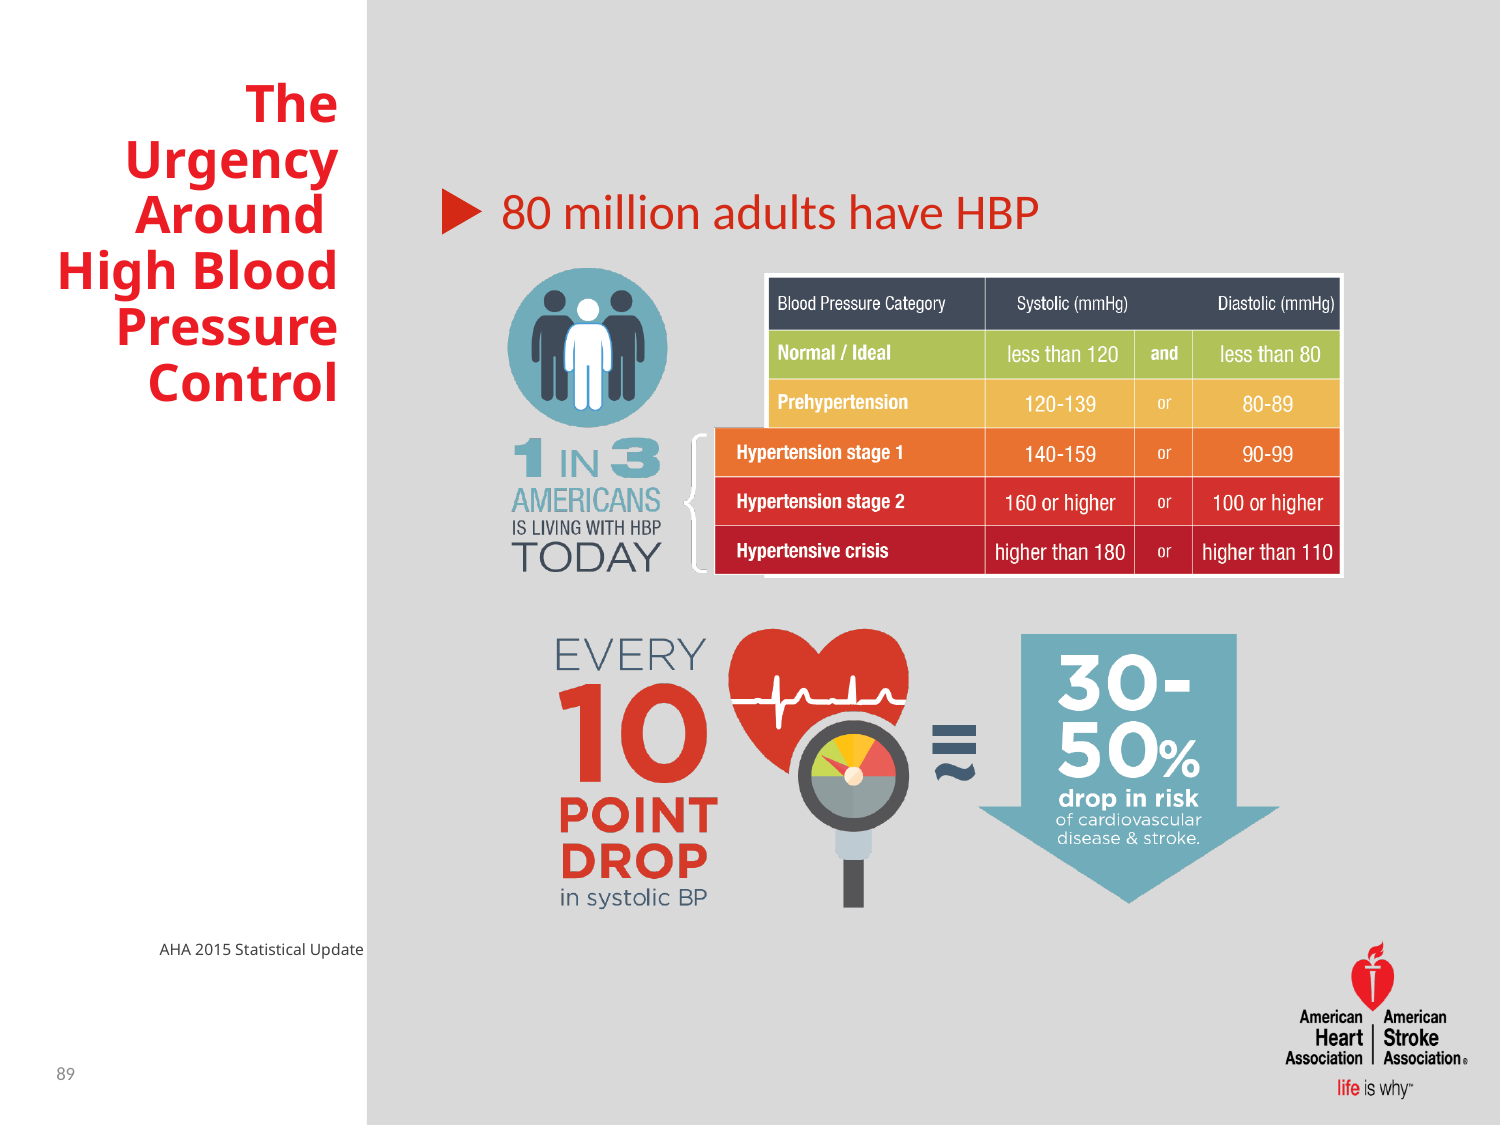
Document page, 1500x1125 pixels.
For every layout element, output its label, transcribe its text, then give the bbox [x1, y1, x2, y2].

text_box AHA 2015 Statistical Update [154, 932, 975, 967]
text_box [441, 186, 1242, 241]
slide_number 89 [41, 1042, 379, 1103]
picture [375, 247, 1500, 1125]
title The Urgency Around High Blood Pressure Control [41, 42, 355, 448]
